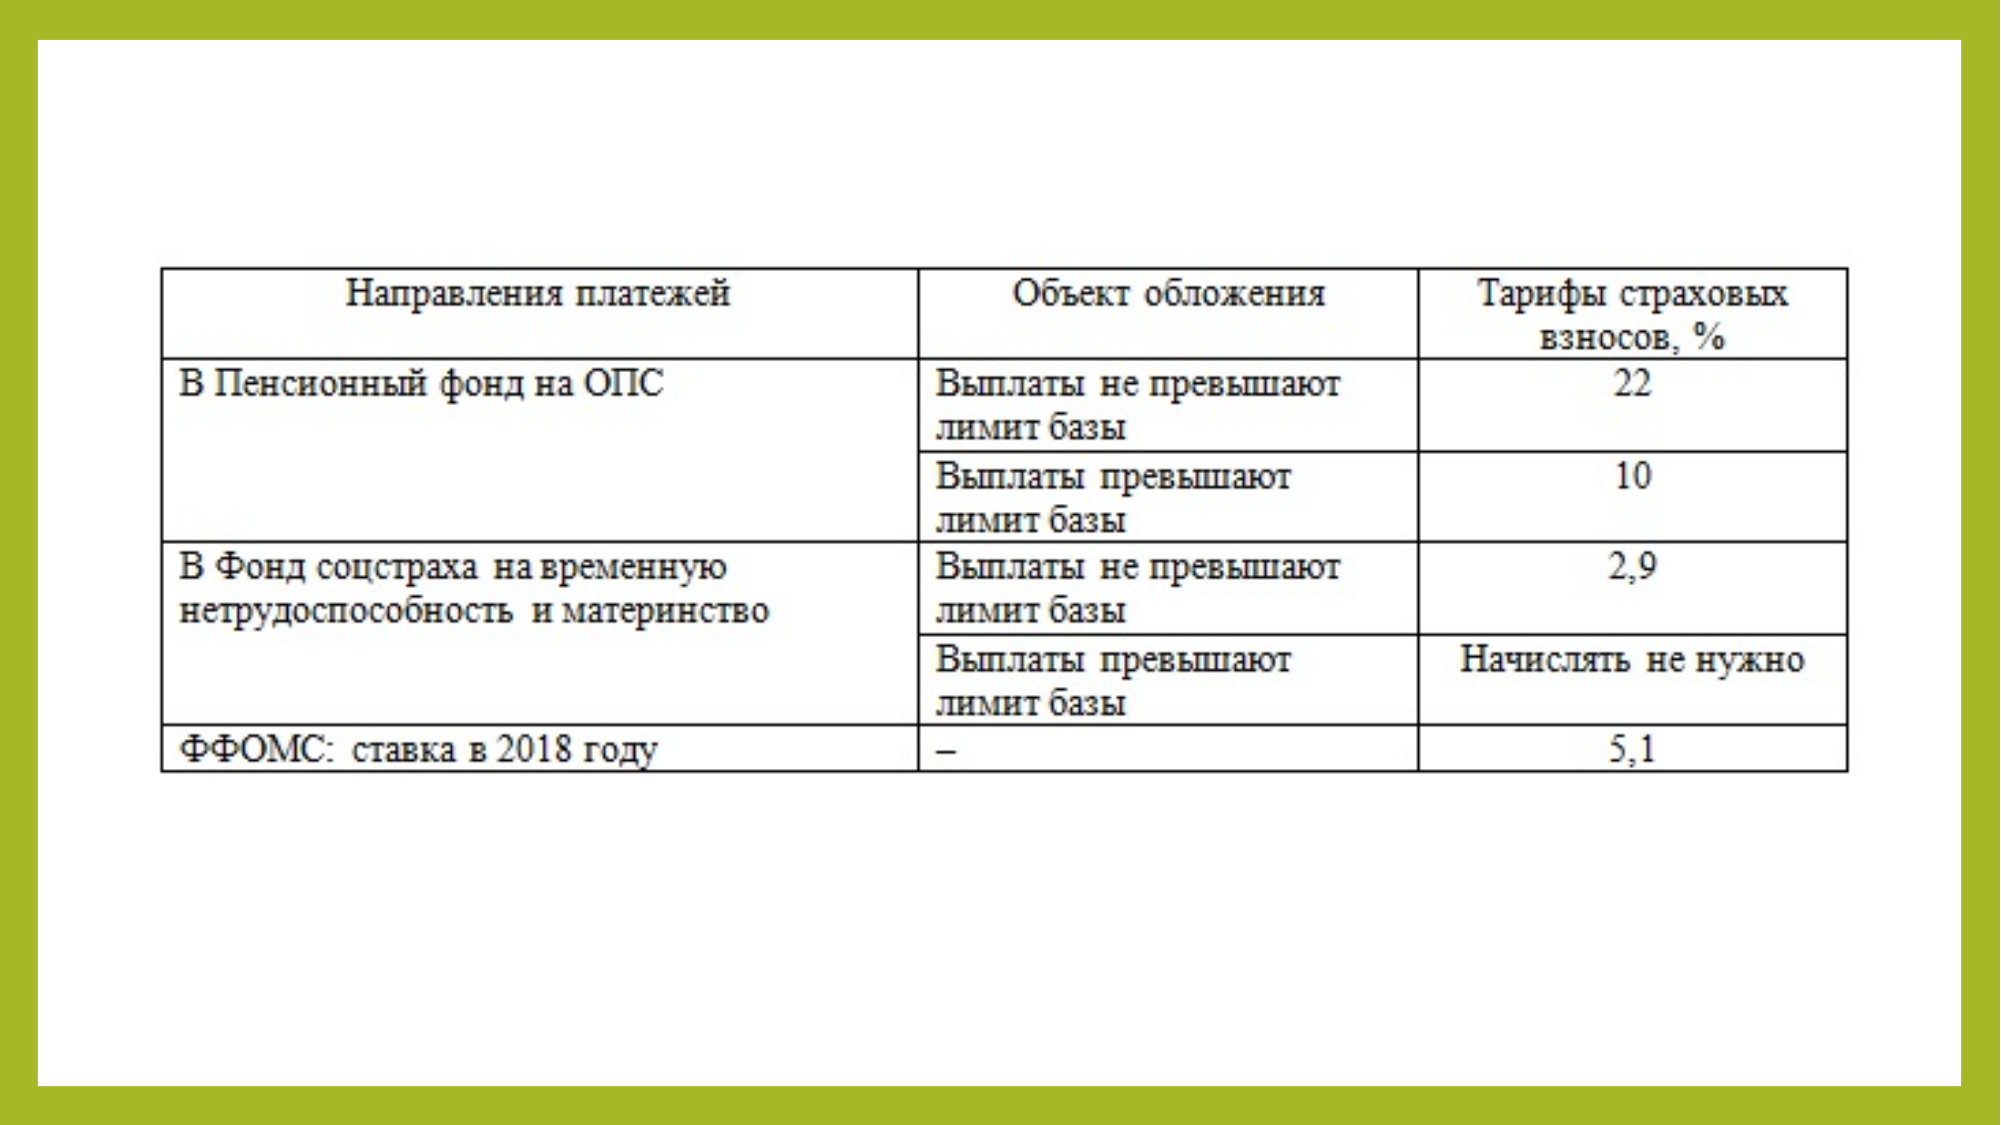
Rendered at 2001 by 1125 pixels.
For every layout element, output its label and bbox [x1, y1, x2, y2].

picture [134, 248, 1866, 780]
